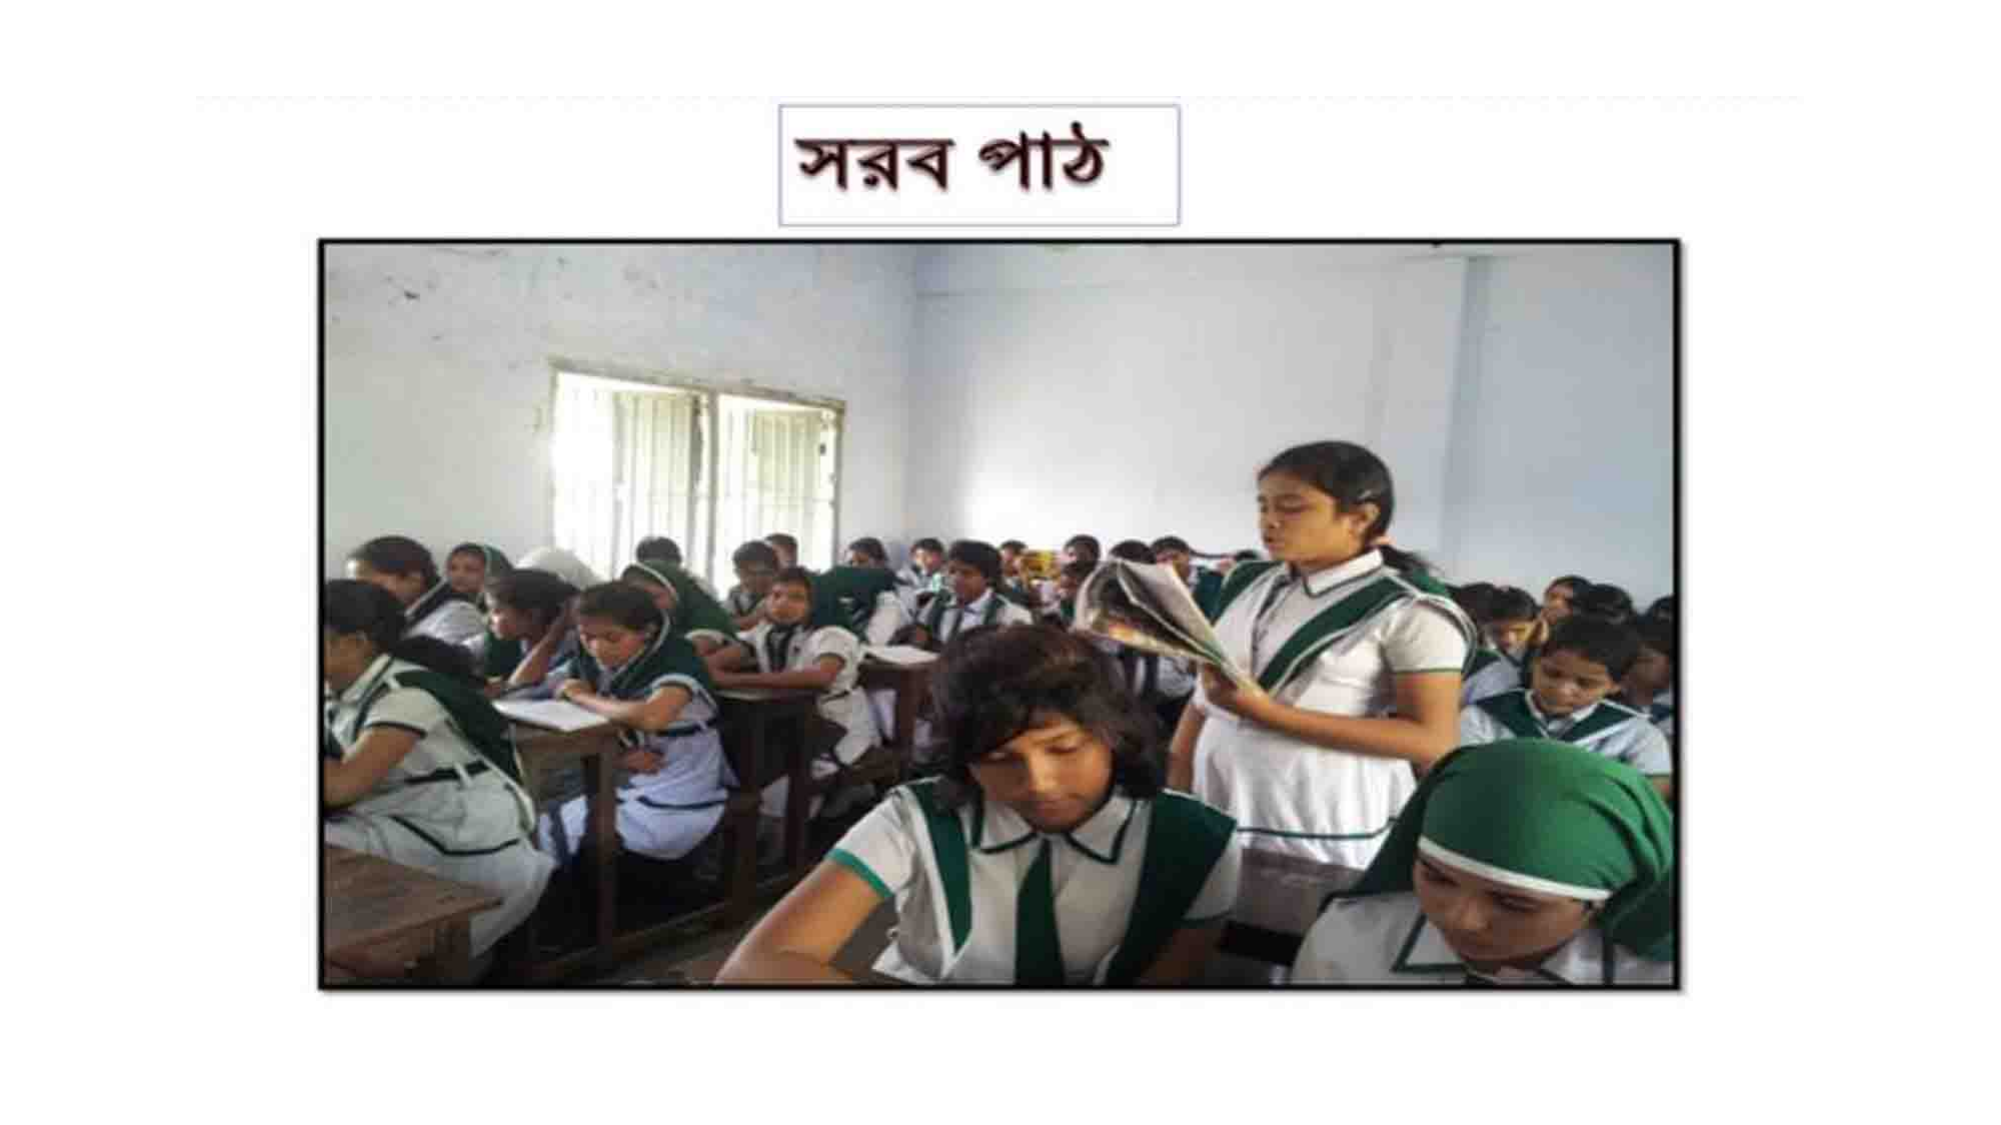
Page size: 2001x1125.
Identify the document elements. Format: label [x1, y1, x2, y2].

picture [196, 96, 1804, 1029]
